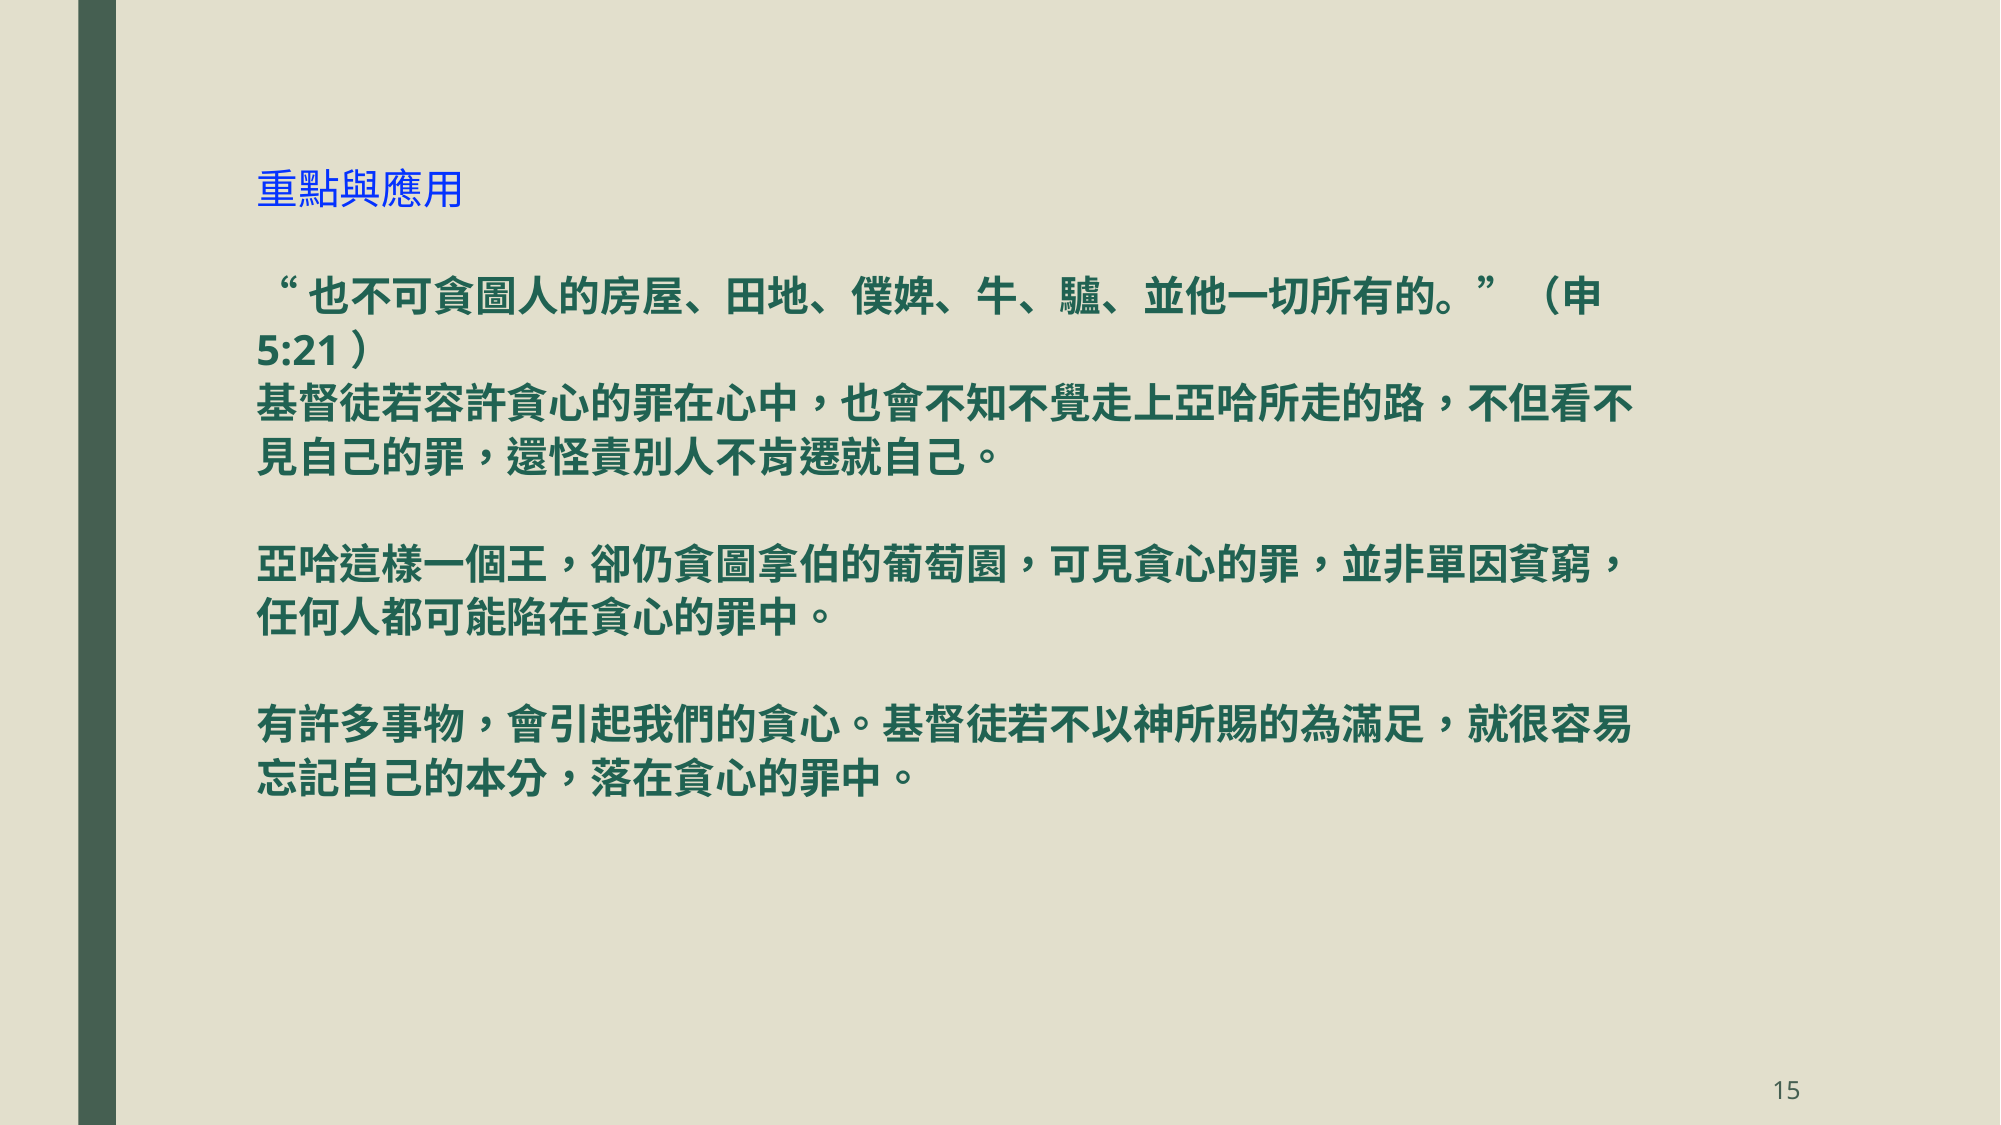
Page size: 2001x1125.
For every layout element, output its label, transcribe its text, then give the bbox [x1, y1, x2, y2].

slide_number 15 [1553, 1058, 1816, 1125]
list 重點與應用 “也不可貪圖人的房屋、田地、僕婢、牛、驢、並他一切所有的。”（申5:21） 基督徒若容許貪心的罪在心中，也會不知不覺走上亞哈所走的路，不但看不見自己的罪，還怪責別人不肯遷就自己。 亞哈這樣一個王，卻仍貪圖拿伯的葡萄園，可見貪心的罪，並非單因貧窮，任何人都可能陷在貪心的罪中。 有許多事物，會引起我們的貪心。基督徒若不以神所賜的為滿足，就很容易忘記自己的本分，落在貪心的罪中。 [241, 151, 1691, 1039]
